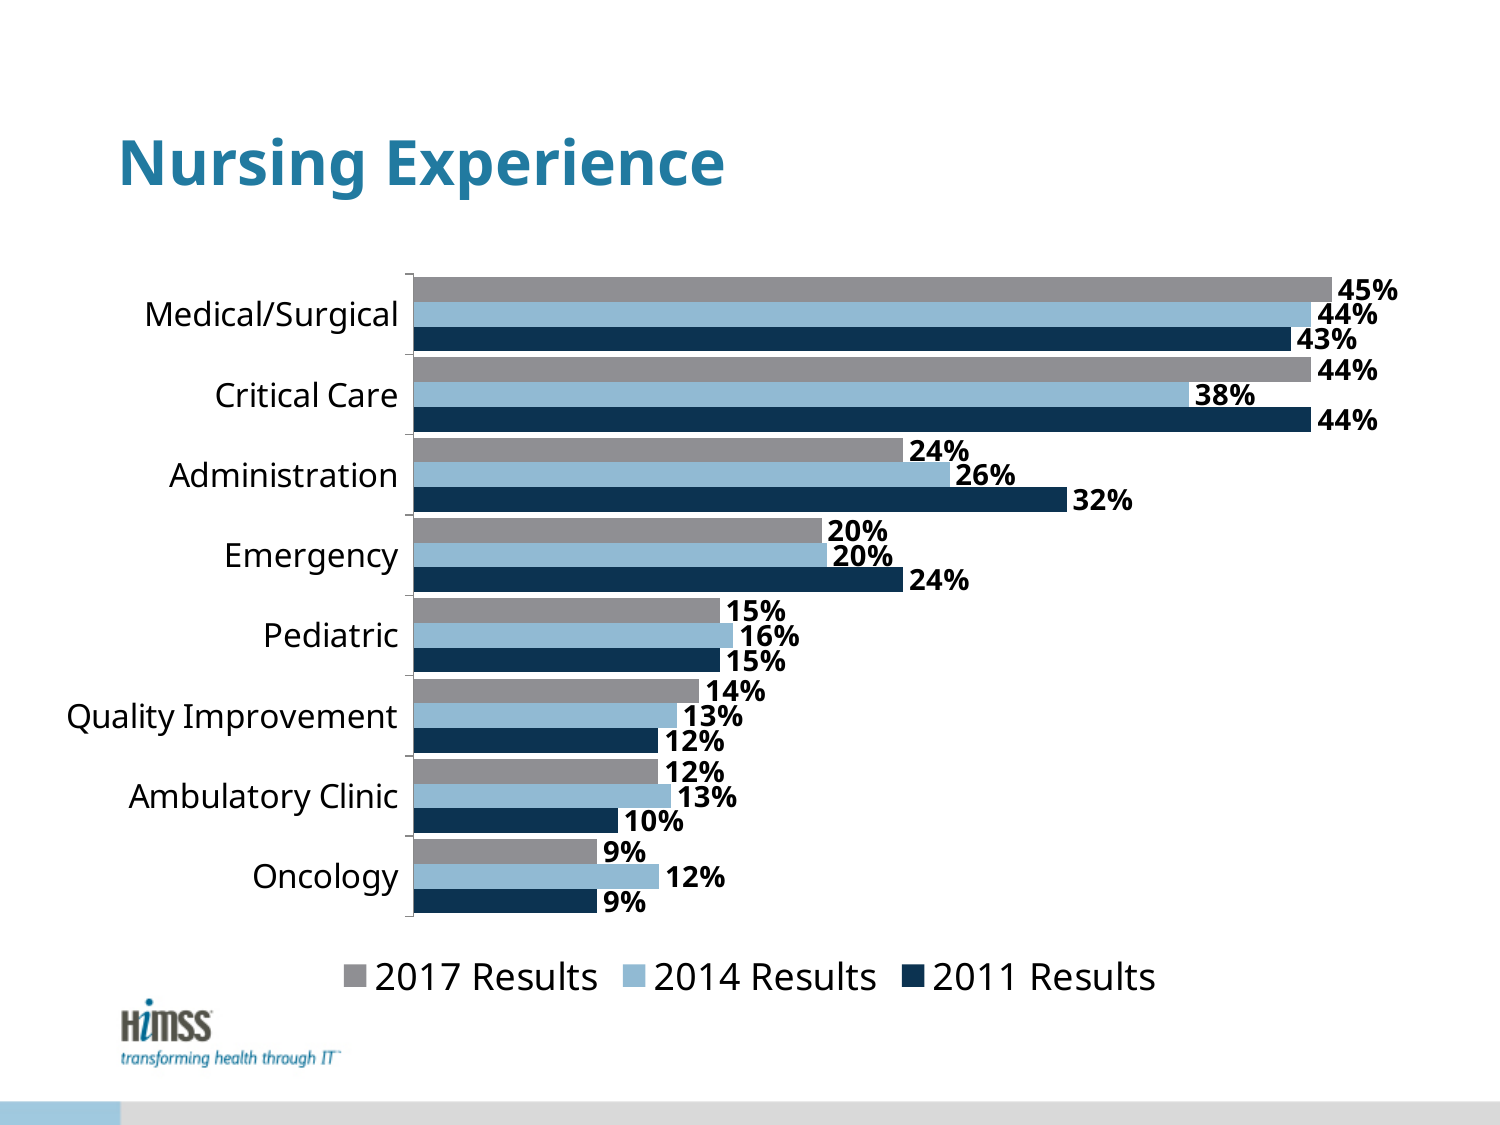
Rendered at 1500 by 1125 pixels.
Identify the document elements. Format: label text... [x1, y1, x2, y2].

picture [0, 0, 1500, 1125]
title Nursing Experience [117, 94, 1478, 227]
chart [37, 258, 1463, 1010]
